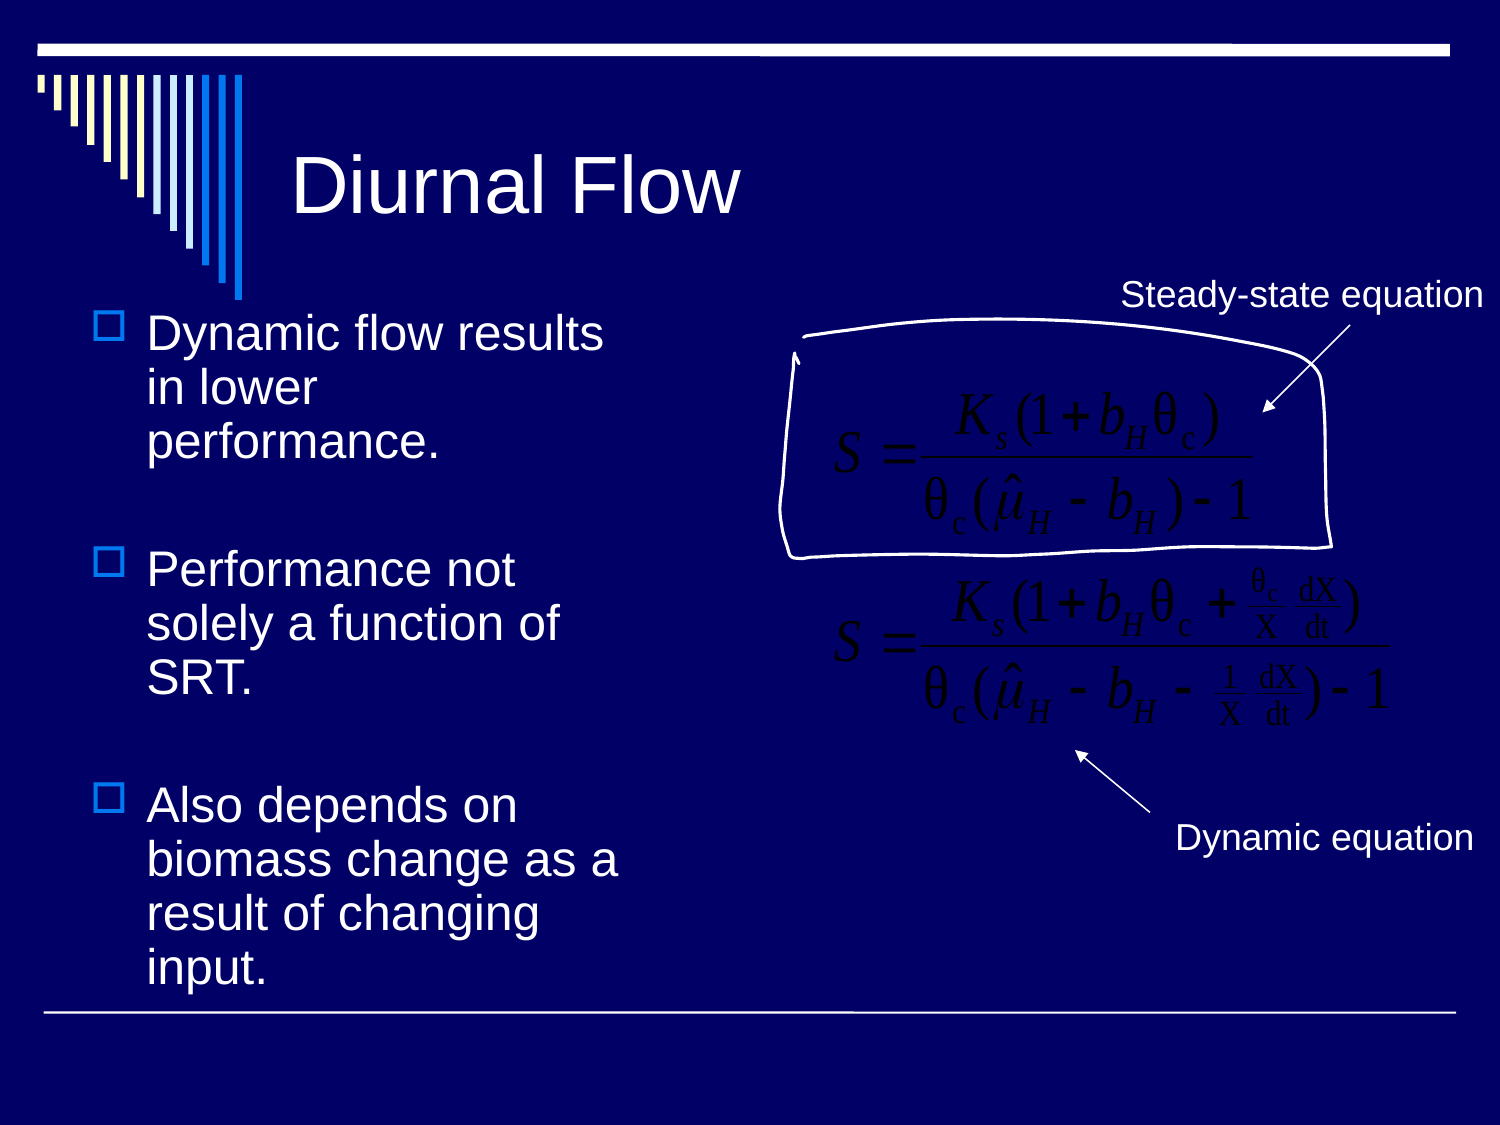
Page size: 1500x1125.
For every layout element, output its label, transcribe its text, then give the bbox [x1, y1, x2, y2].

text_box [1074, 750, 1151, 813]
list Dynamic flow results in lower performance. Performance not solely a function of SRT. Also depends on biomass change as a result of changing input. [74, 299, 641, 976]
text_box Steady-state equation [1105, 262, 1500, 323]
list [824, 374, 1400, 739]
text_box Dynamic equation [1160, 805, 1490, 866]
title Diurnal Flow [274, 74, 1426, 288]
